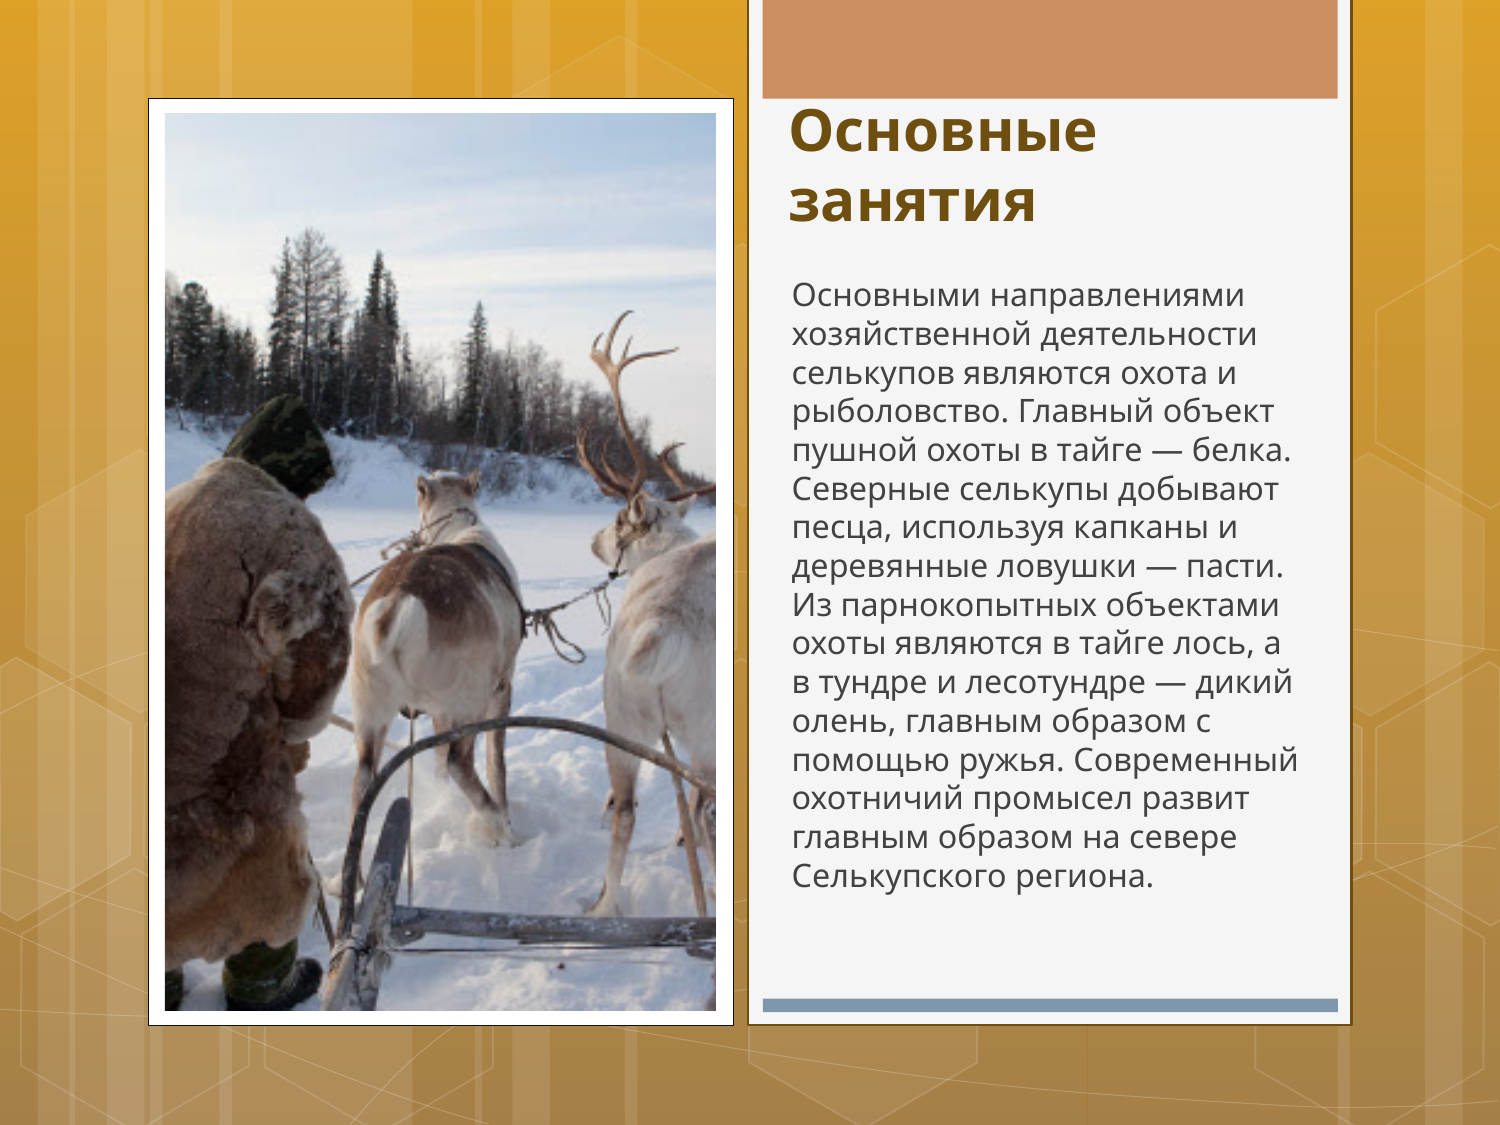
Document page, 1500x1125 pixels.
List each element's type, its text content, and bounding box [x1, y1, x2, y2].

title Основные занятия [773, 0, 1316, 241]
picture [164, 113, 717, 1011]
list Основными направлениями хозяйственной деятельности селькупов являются охота и рыболовство. Главный объект пушной охоты в тайге — белка. Северные селькупы добывают песца, используя капканы и деревянные ловушки — пасти. Из парнокопытных объектами охоты являются в тайге лось, а в тундре и лесотундре — дикий олень, главным образом с помощью ружья. Современный охотничий промысел развит главным образом на севере Селькупского региона. [776, 267, 1319, 928]
